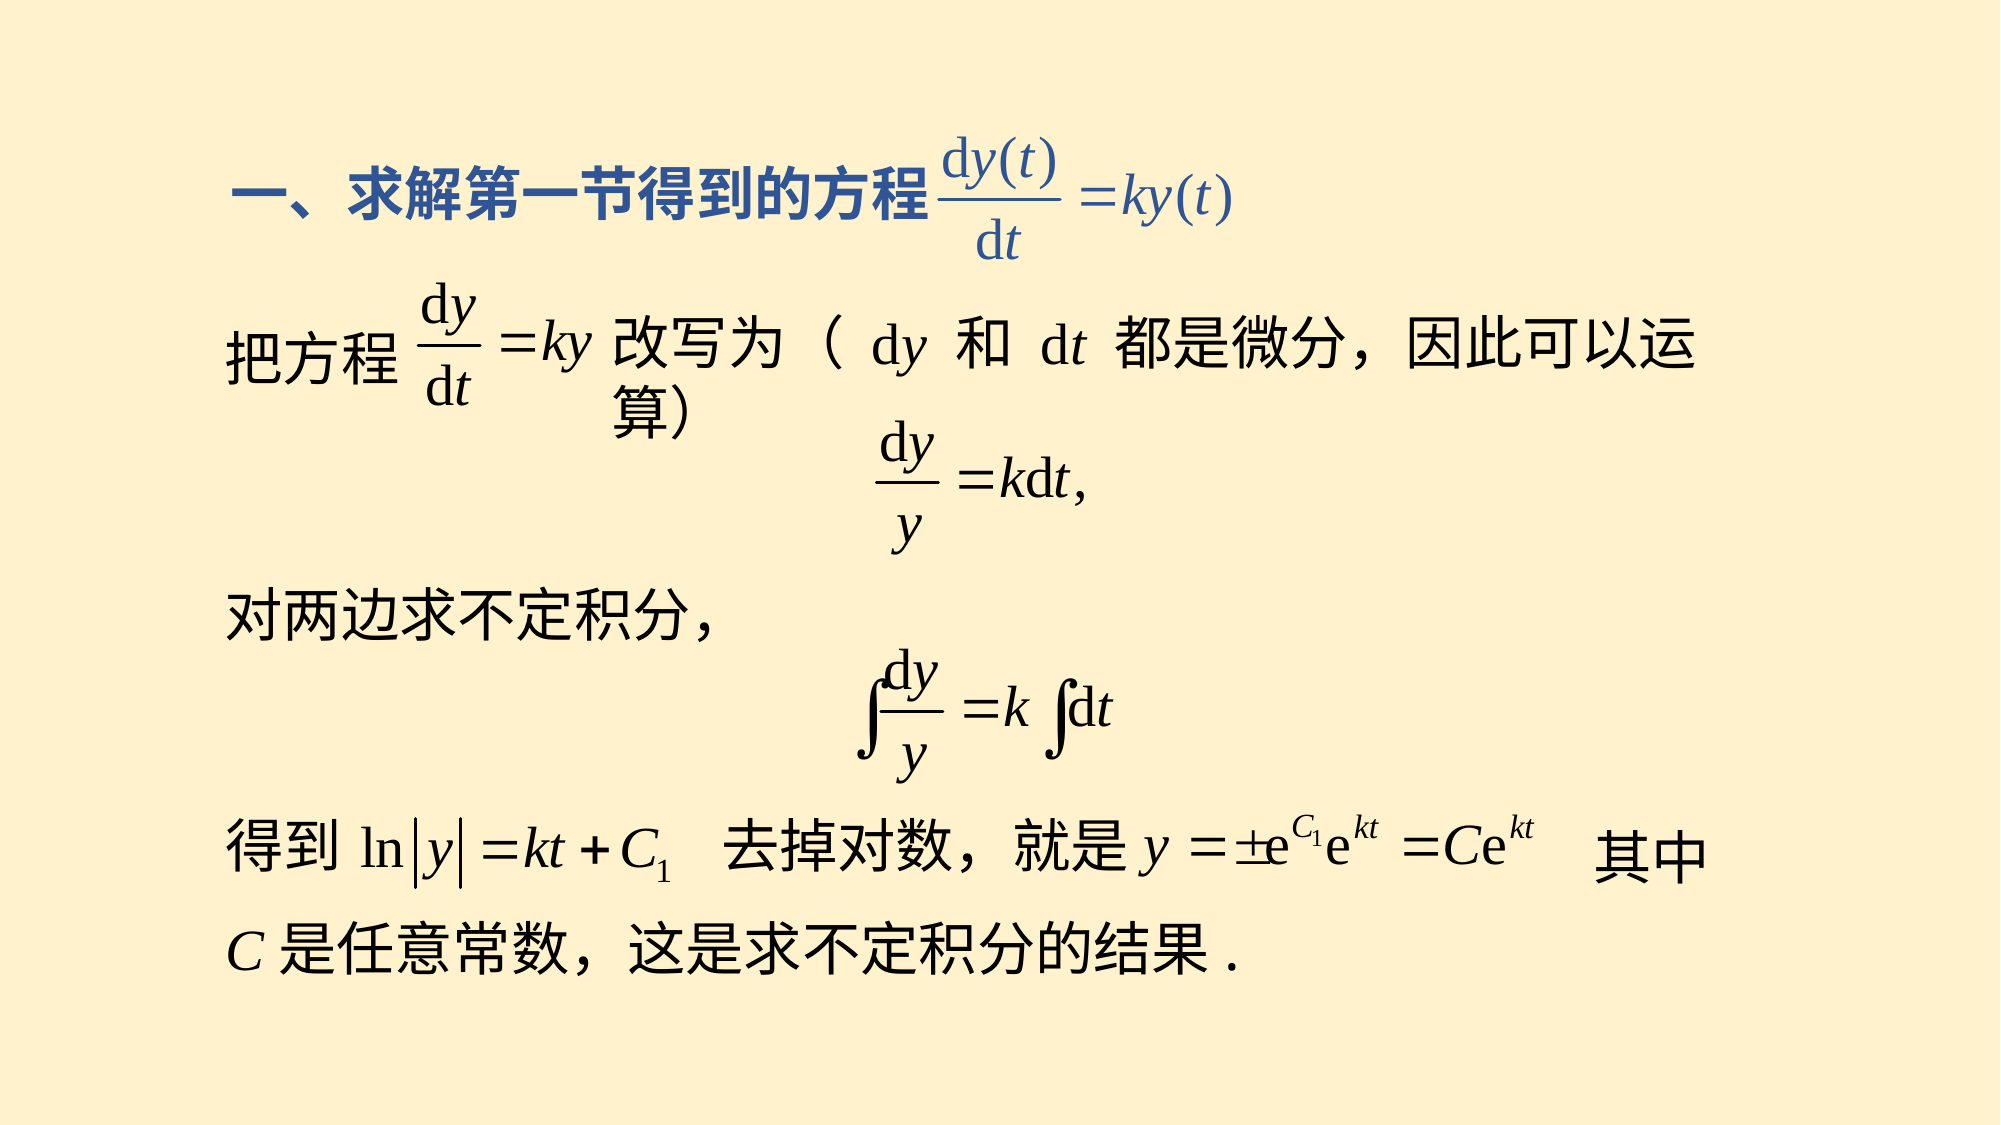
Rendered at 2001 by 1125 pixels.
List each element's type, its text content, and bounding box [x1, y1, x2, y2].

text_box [209, 129, 1237, 267]
text_box C是任意常数，这是求不定积分的结果. [210, 905, 1270, 990]
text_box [872, 412, 1091, 560]
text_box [843, 641, 1120, 789]
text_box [209, 274, 1754, 412]
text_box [209, 801, 1571, 893]
text_box 其中 [1578, 778, 1725, 899]
text_box 对两边求不定积分， [209, 535, 774, 656]
